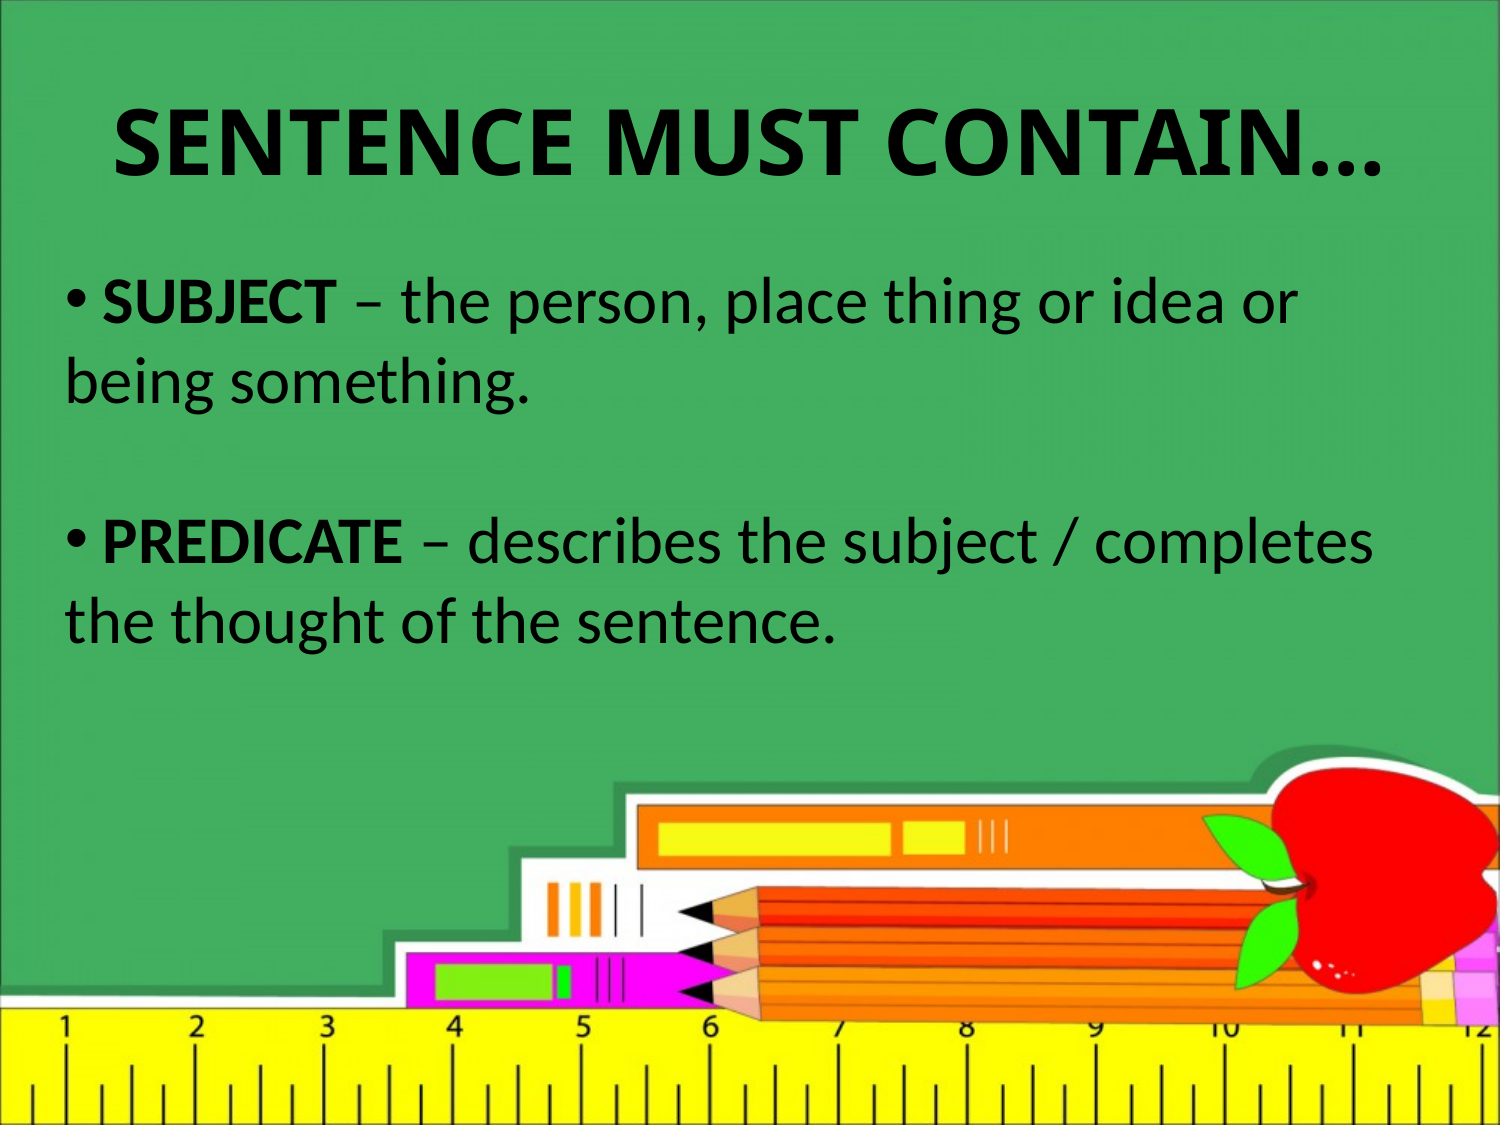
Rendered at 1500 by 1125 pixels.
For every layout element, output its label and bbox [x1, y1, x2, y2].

list [0, 0, 1500, 1125]
